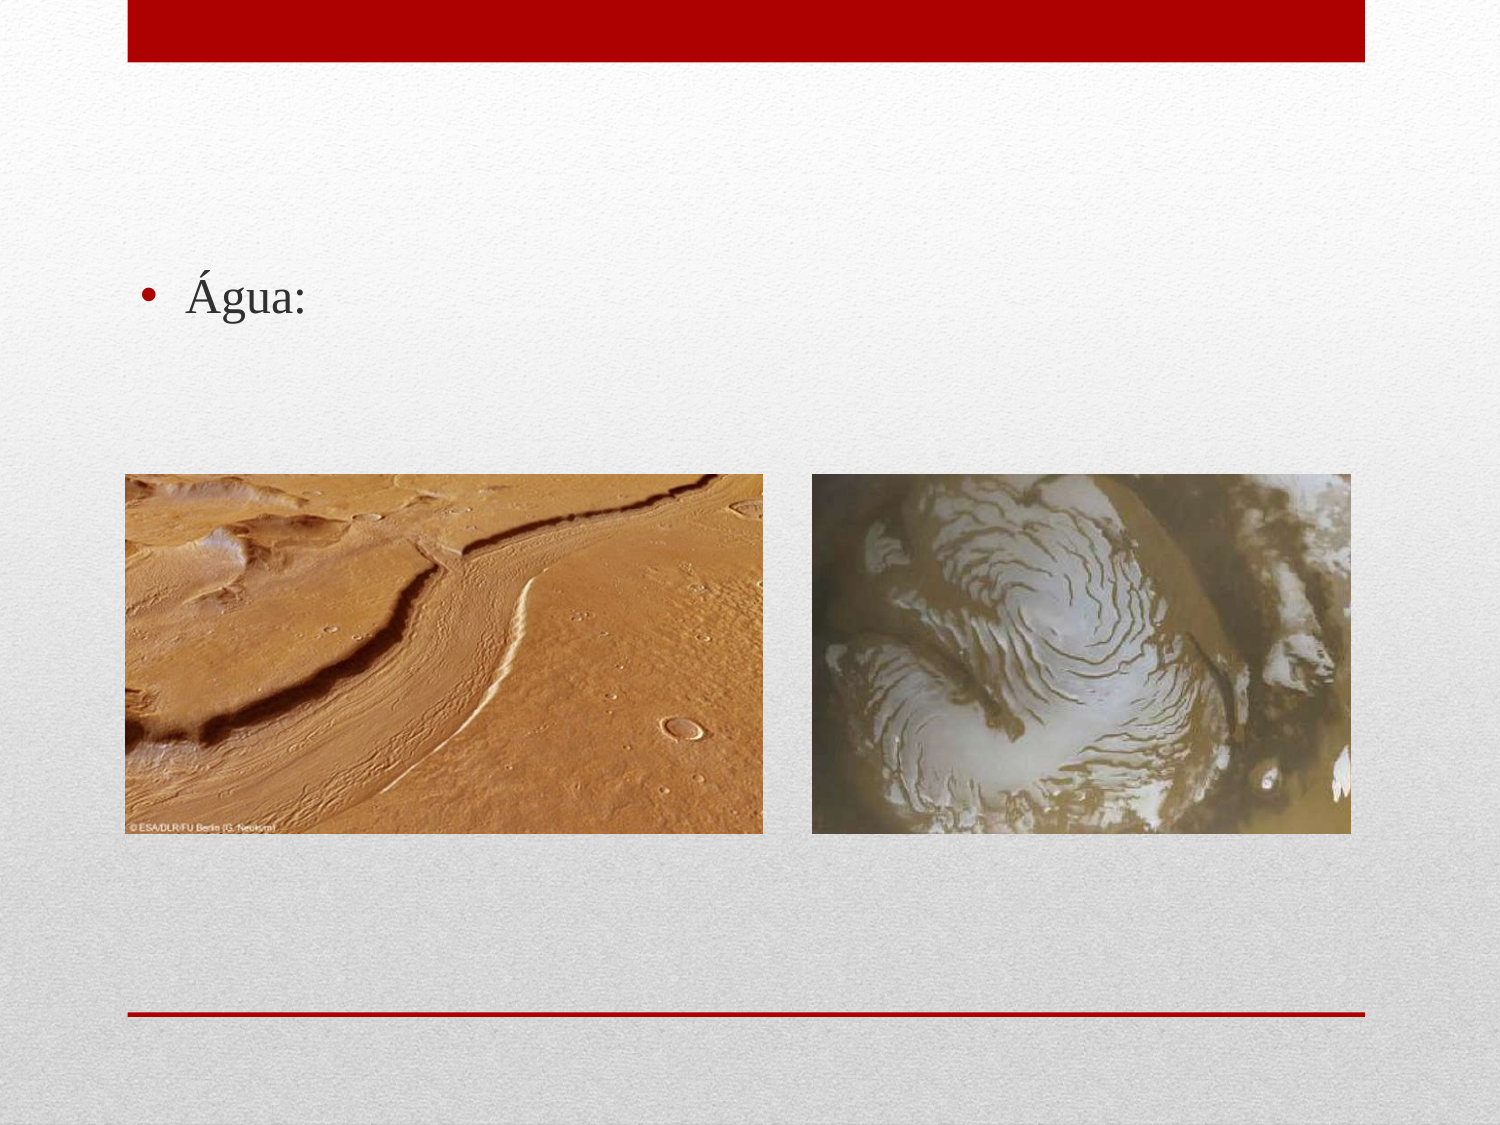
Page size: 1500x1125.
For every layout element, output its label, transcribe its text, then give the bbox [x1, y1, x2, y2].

picture [124, 474, 764, 835]
list Água: [125, 0, 1363, 613]
picture [811, 474, 1352, 835]
